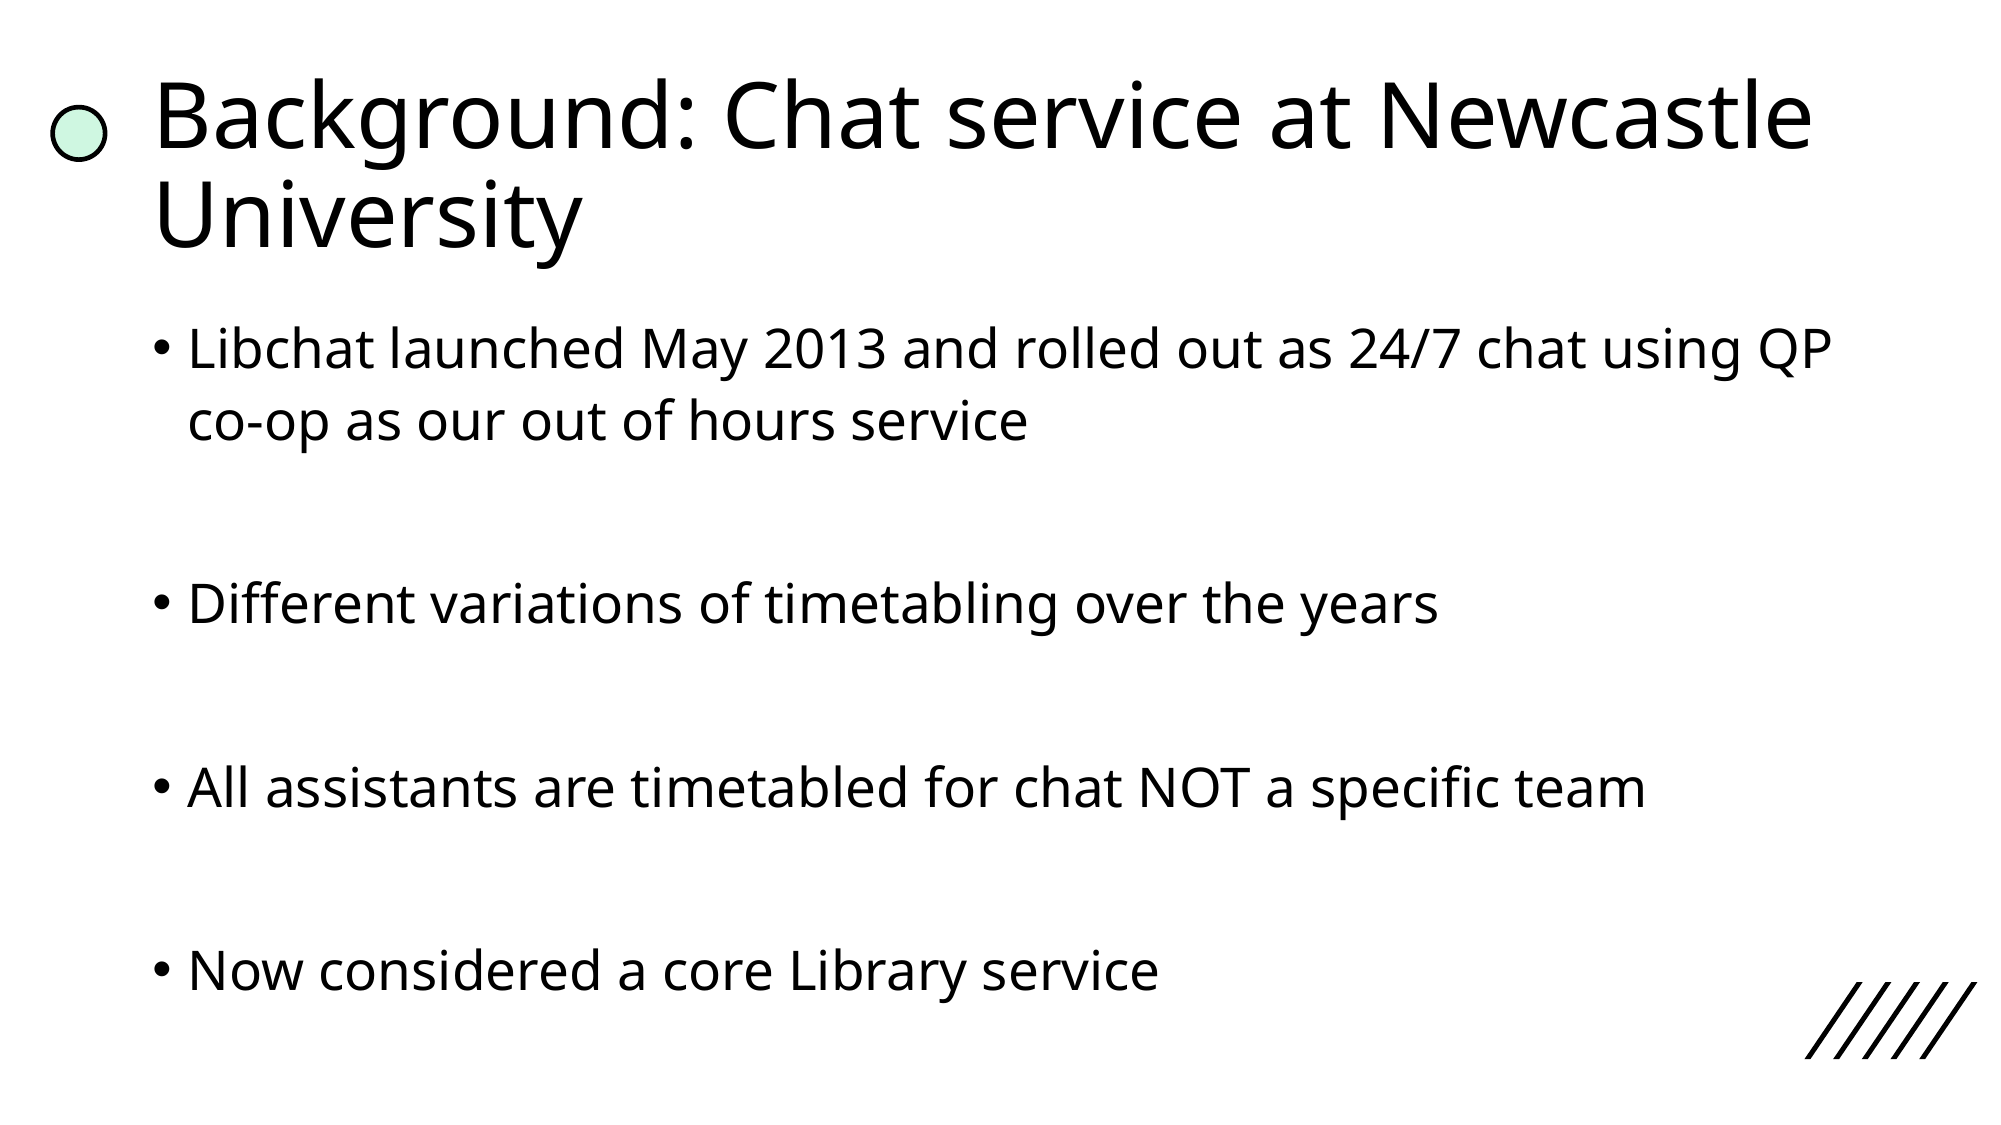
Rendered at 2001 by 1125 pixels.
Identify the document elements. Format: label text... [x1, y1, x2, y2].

list Libchat launched May 2013 and rolled out as 24/7 chat using QP co-op as our out of hours service Different variations of timetabling over the years All assistants are timetabled for chat NOT a specific team Now considered a core Library service [137, 299, 1863, 1014]
title Background: Chat service at Newcastle University [137, 59, 1863, 278]
